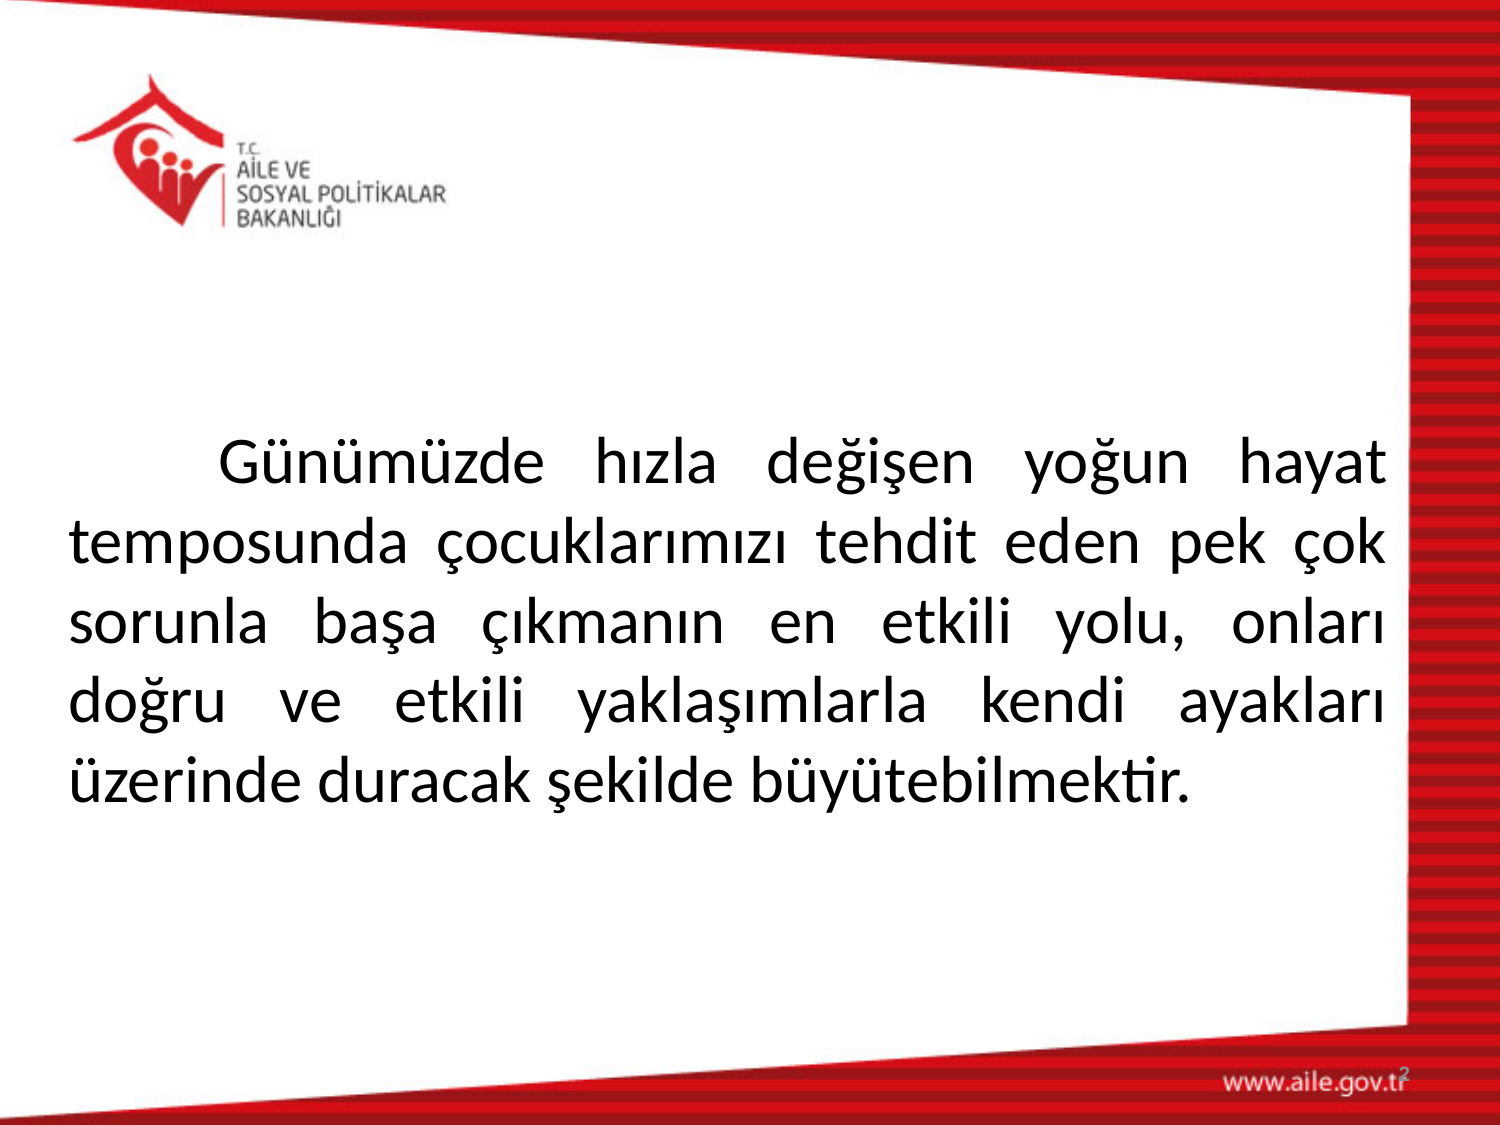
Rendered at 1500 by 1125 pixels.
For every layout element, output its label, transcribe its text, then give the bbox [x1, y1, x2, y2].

list Günümüzde hızla değişen yoğun hayat temposunda çocuklarımızı tehdit eden pek çok sorunla başa çıkmanın en etkili yolu, onları doğru ve etkili yaklaşımlarla kendi ayakları üzerinde duracak şekilde büyütebilmektir. [53, 408, 1404, 998]
picture [0, 0, 1500, 1125]
slide_number 2 [1074, 1042, 1425, 1103]
